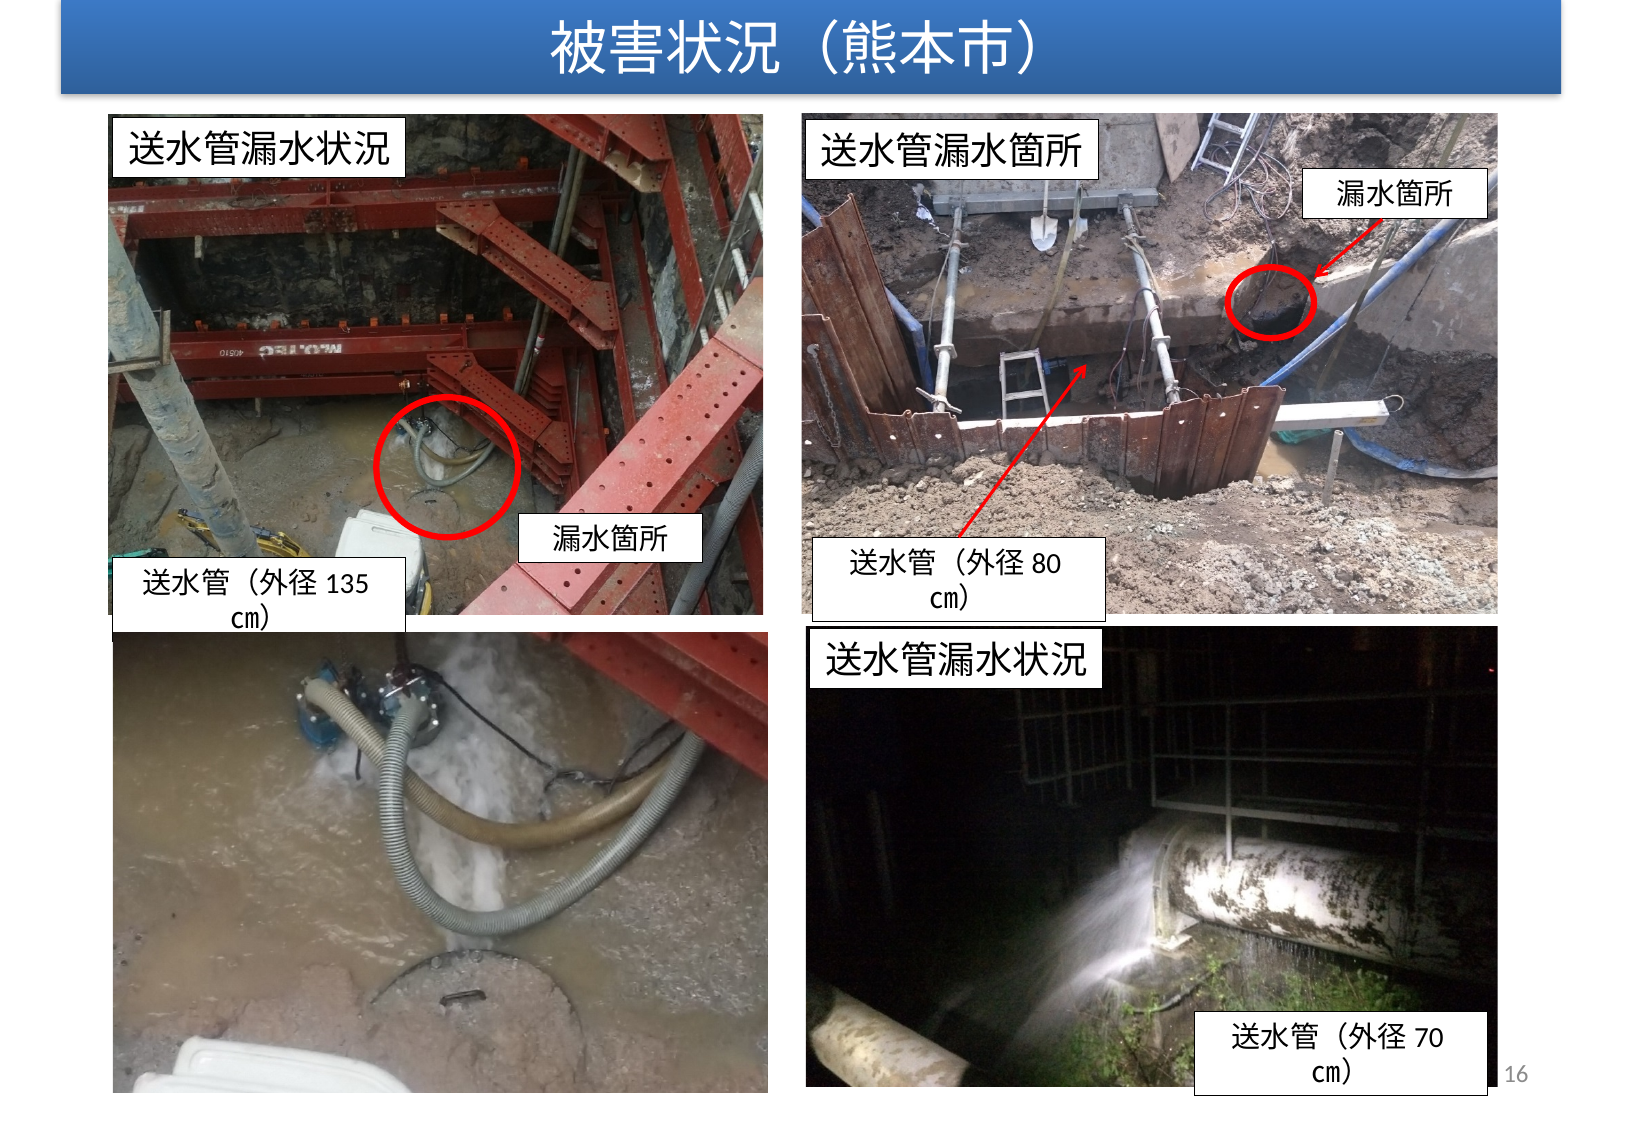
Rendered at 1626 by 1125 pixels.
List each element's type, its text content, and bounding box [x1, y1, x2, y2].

picture [801, 113, 1498, 615]
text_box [1313, 218, 1383, 278]
text_box 送水管（外径135㎝） [112, 624, 406, 631]
picture [805, 626, 1498, 1087]
picture [112, 631, 769, 1093]
text_box 被害状況（熊本市） [61, 0, 1562, 94]
picture [107, 113, 764, 615]
slide_number 16 [1164, 1042, 1544, 1103]
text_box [958, 363, 1087, 538]
